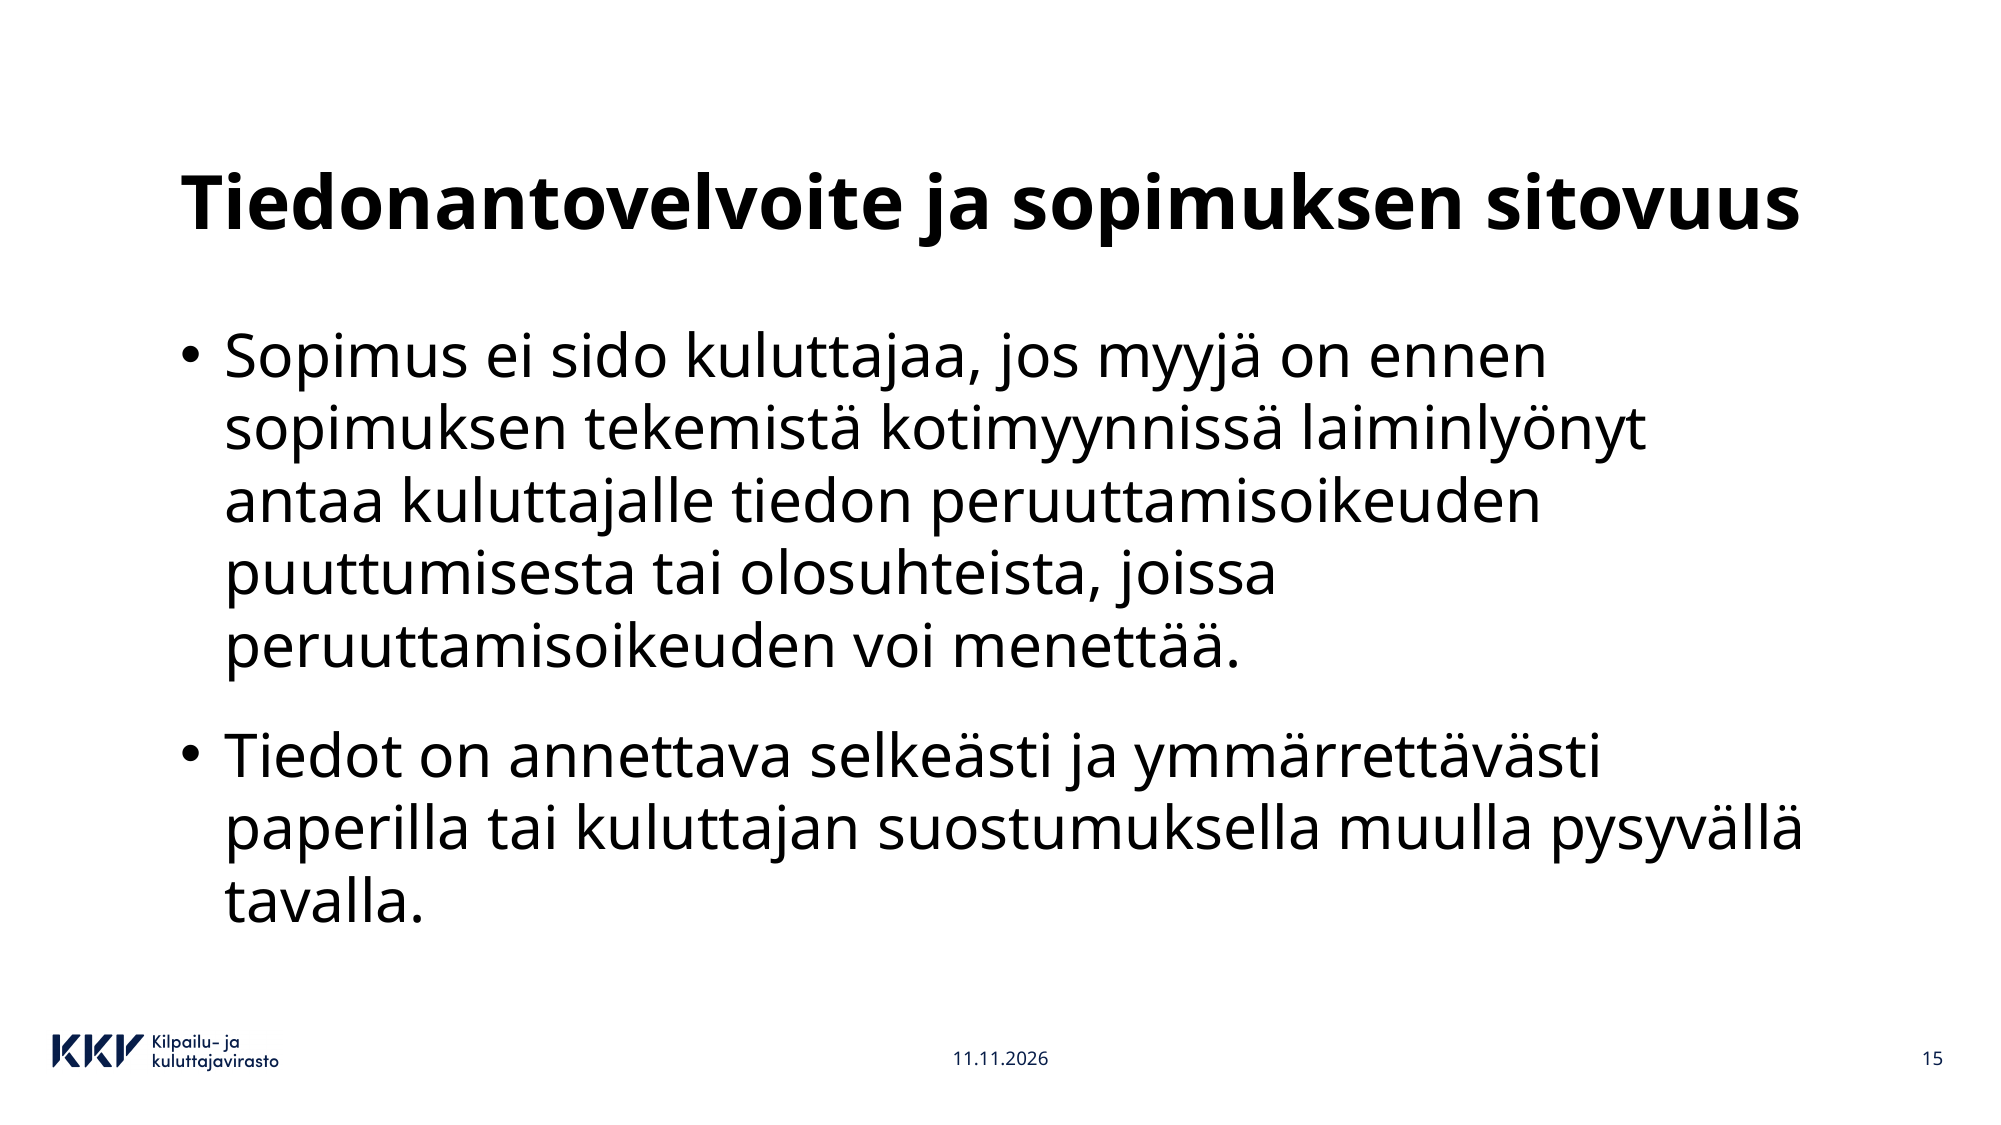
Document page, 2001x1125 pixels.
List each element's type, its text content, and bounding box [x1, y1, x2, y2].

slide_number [861, 1041, 1140, 1078]
slide_number 15 [1826, 1041, 1944, 1078]
list Sopimus ei sido kuluttajaa, jos myyjä on ennen sopimuksen tekemistä kotimyynnissä laiminlyönyt antaa kuluttajalle tiedon peruuttamisoikeuden puuttumisesta tai olosuhteista, joissa peruuttamisoikeuden voi menettää. Tiedot on annettava selkeästi ja ymmärrettävästi paperilla tai kuluttajan suostumuksella muulla pysyvällä tavalla. [180, 317, 1820, 987]
title Tiedonantovelvoite ja sopimuksen sitovuus [180, 161, 1820, 317]
picture [46, 1030, 283, 1074]
